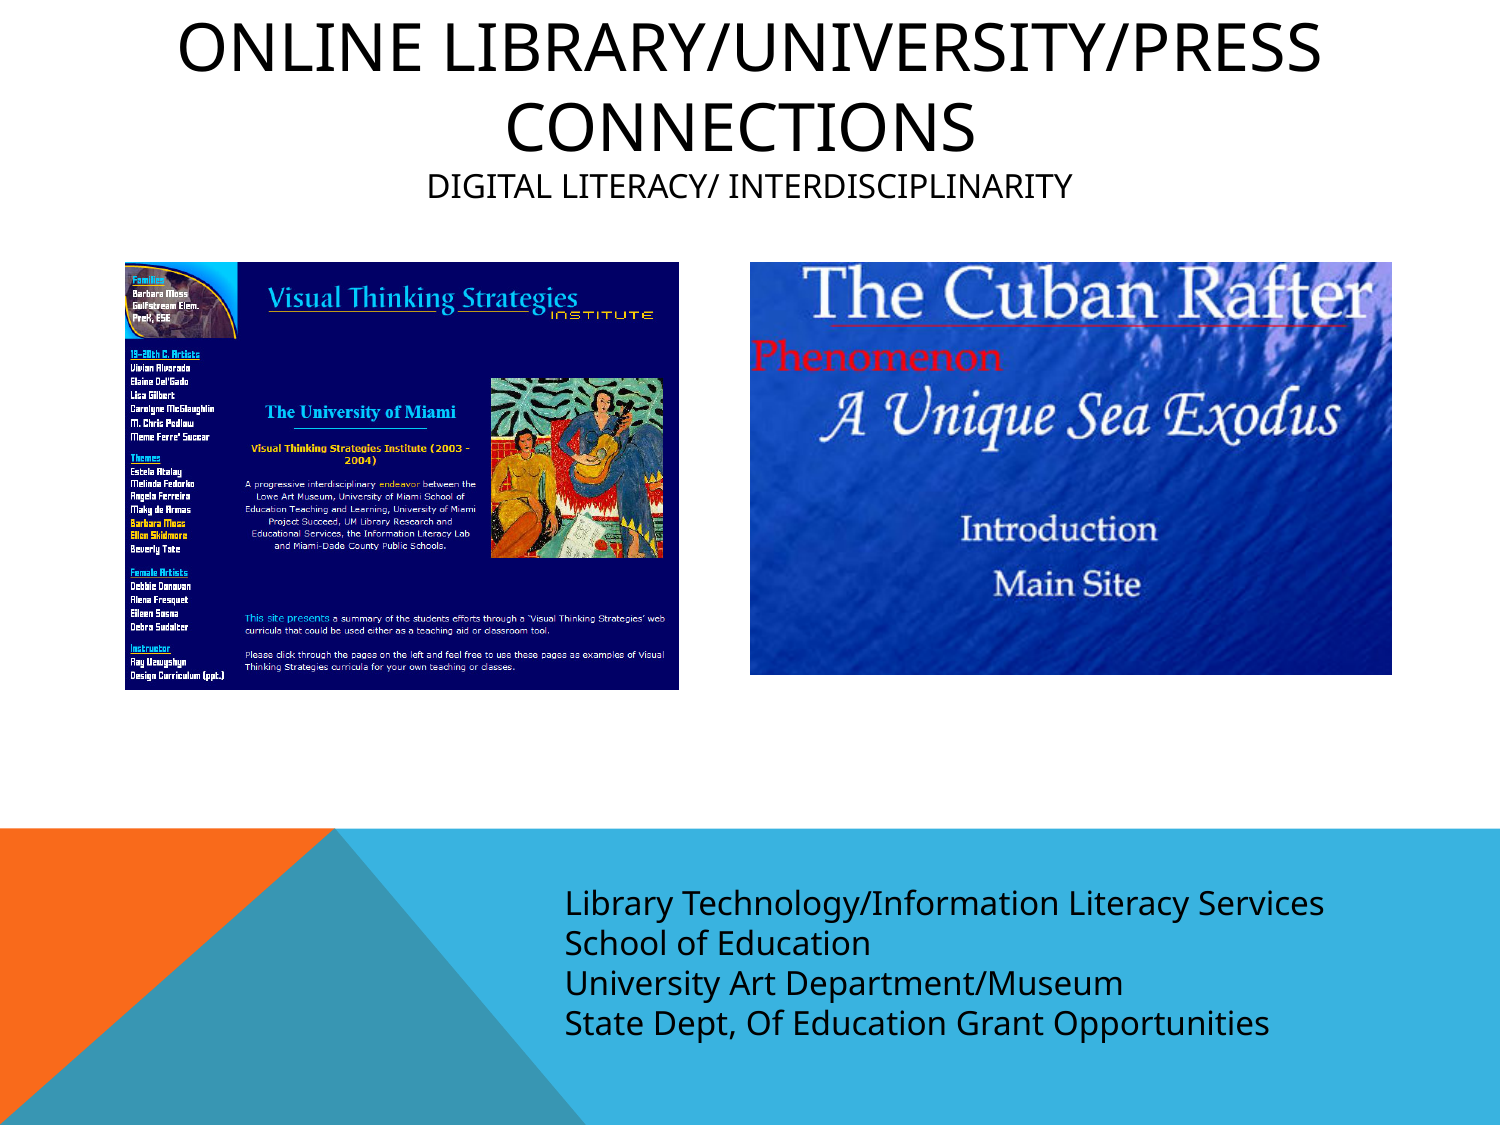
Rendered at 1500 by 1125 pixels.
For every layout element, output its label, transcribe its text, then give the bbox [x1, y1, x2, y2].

text_box Library Technology/Information Literacy Services School of Education University Art Department/Museum State Dept, Of Education Grant Opportunities [549, 874, 1463, 1050]
picture [749, 262, 1392, 676]
picture [124, 262, 679, 690]
title OnliNE Library/University/Press Connections Digital Literacy/ Interdisciplinarity [37, 60, 1463, 150]
